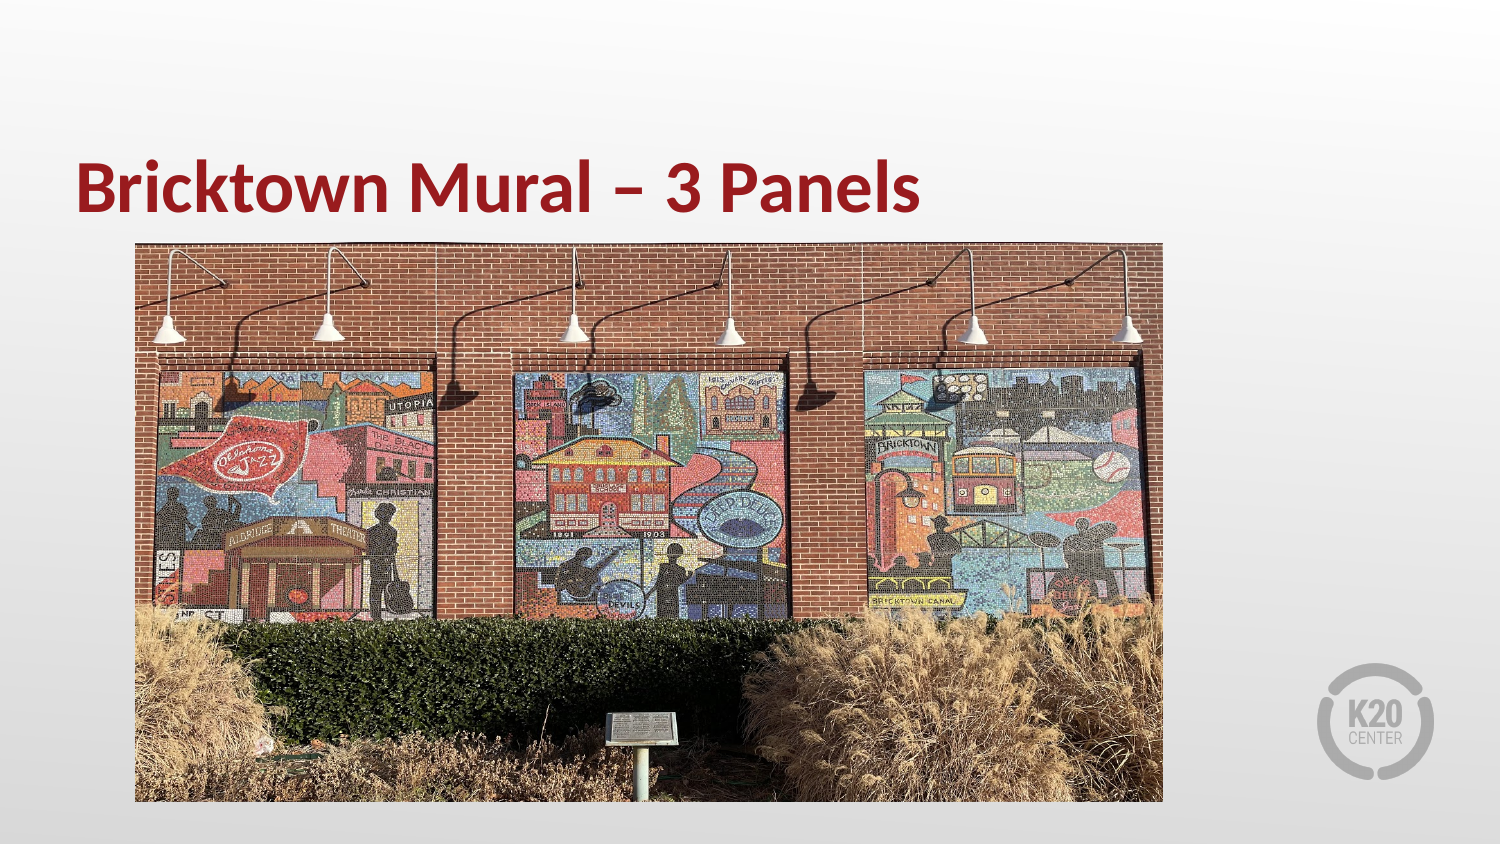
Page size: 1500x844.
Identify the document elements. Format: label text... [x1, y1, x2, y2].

picture [1300, 646, 1451, 797]
picture [135, 241, 1163, 803]
title Bricktown Mural – 3 Panels [75, 86, 1438, 228]
